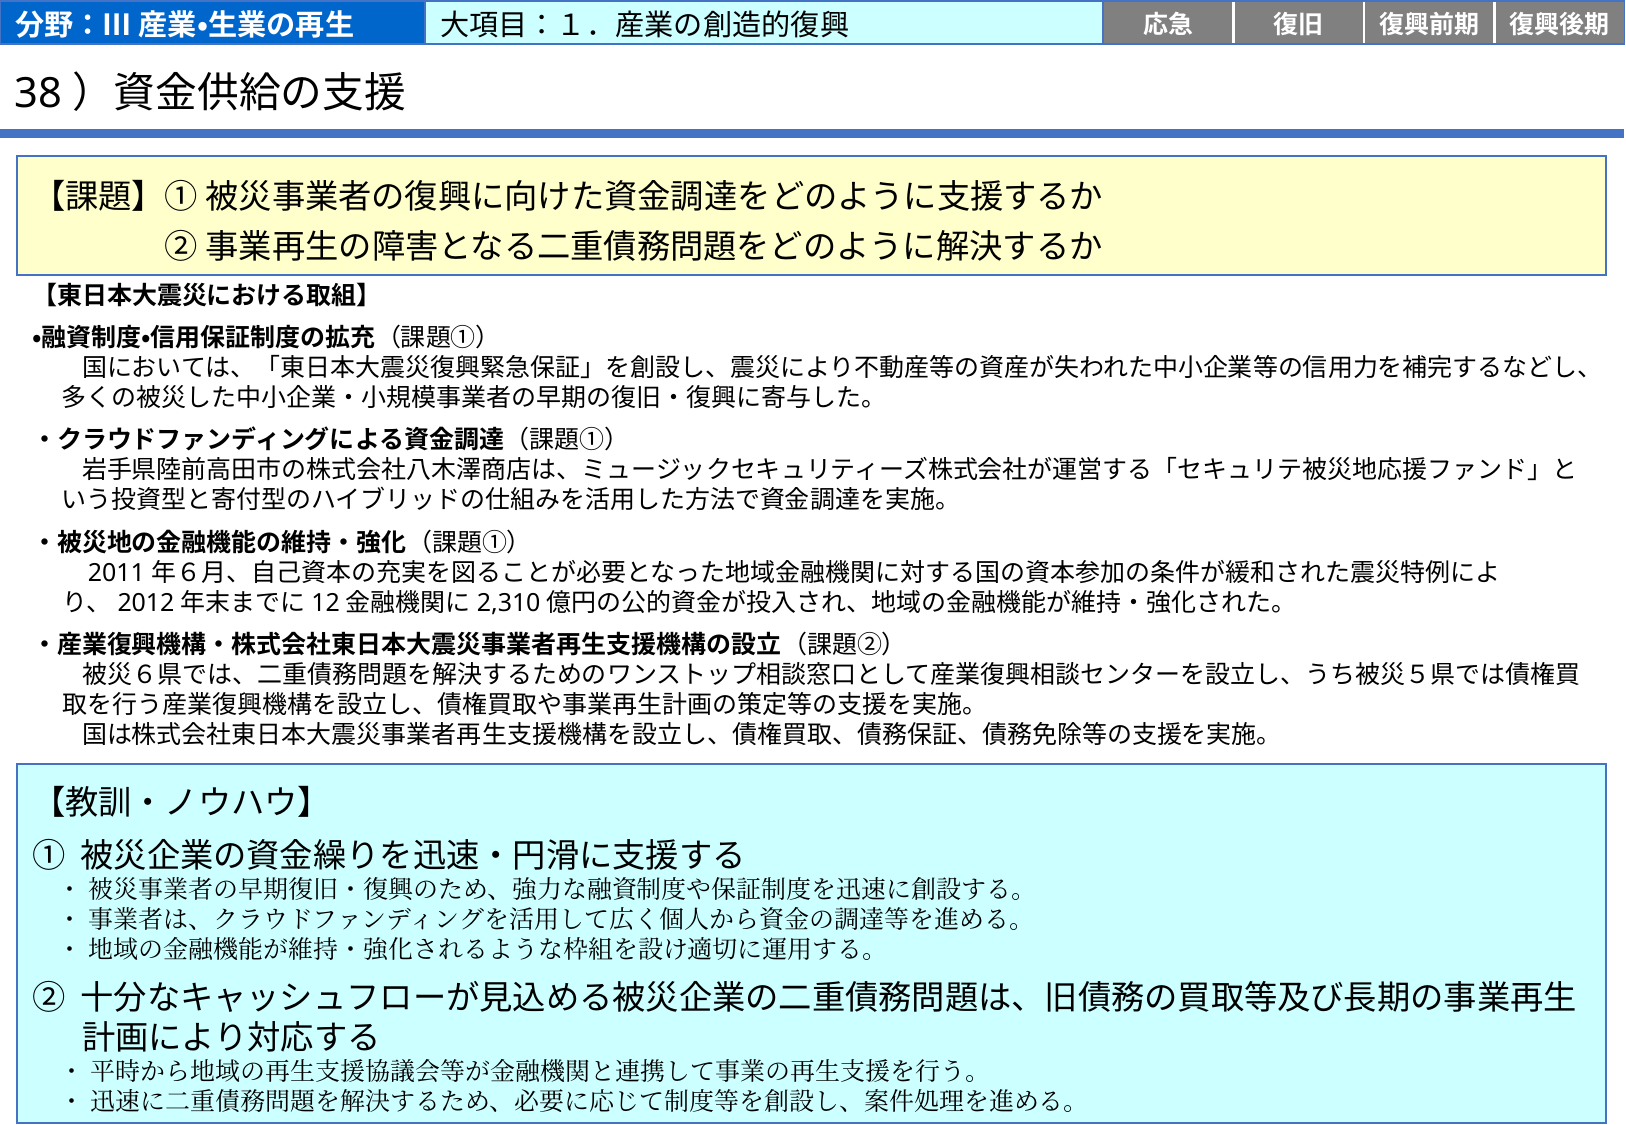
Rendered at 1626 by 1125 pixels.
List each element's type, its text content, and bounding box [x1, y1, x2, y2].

text_box 【教訓・ノウハウ】 ① 被災企業の資金繰りを迅速・円滑に支援する ・ 被災事業者の早期復旧・復興のため、強力な融資制度や保証制度を迅速に創設する。 ・ 事業者は、クラウドファンディングを活用して広く個人から資金の調達等を進める。 ・ 地域の金融機能が維持・強化されるような枠組を設け適切に運用する。 ② 十分なキャッシュフローが見込める被災企業の二重債務問題は、旧債務の買取等及び長期の事業再生計画により対応する ・ 平時から地域の再生支援協議会等が金融機関と連携して事業の再生支援を行う。 ・ 迅速に二重債務問題を解決するため、必要に応じて制度等を創設し、案件処理を進める。 [16, 763, 1607, 1124]
title 38）資金供給の支援 [0, 47, 1423, 134]
text_box 【課題】① 被災事業者の復興に向けた資金調達をどのように支援するか ② 事業再生の障害となる二重債務問題をどのように解決するか [16, 155, 1607, 276]
text_box 分野：Ⅲ 産業・生業の再生 [0, 0, 424, 45]
text_box 大項目：１．産業の創造的復興 [424, 0, 1102, 45]
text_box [1103, 0, 1625, 45]
text_box 【東日本大震災における取組】 ・融資制度・信用保証制度の拡充（課題①） 国においては、「東日本大震災復興緊急保証」を創設し、震災により不動産等の資産が失われた中小企業等の信用力を補完するなどし、多くの被災した中小企業・小規模事業者の早期の復旧・復興に寄与した。 ・クラウドファンディングによる資金調達（課題①） 岩手県陸前高田市の株式会社八木澤商店は、ミュージックセキュリティーズ株式会社が運営する「セキュリテ被災地応援ファンド」という投資型と寄付型のハイブリッドの仕組みを活用した方法で資金調達を実施。 ・被災地の金融機能の維持・強化（課題①） 2011年６月、自己資本の充実を図ることが必要となった地域金融機関に対する国の資本参加の条件が緩和された震災特例により、2012年末までに12金融機関に2,310億円の公的資金が投入され、地域の金融機能が維持・強化された。 ・産業復興機構・株式会社東日本大震災事業者再生支援機構の設立（課題②） 被災６県では、二重債務問題を解決するためのワンストップ相談窓口として産業復興相談センターを設立し、うち被災５県では債権買取を行う産業復興機構を設立し、債権買取や事業再生計画の策定等の支援を実施。 国は株式会社東日本大震災事業者再生支援機構を設立し、債権買取、債務保証、債務免除等の支援を実施。 [16, 279, 1607, 749]
